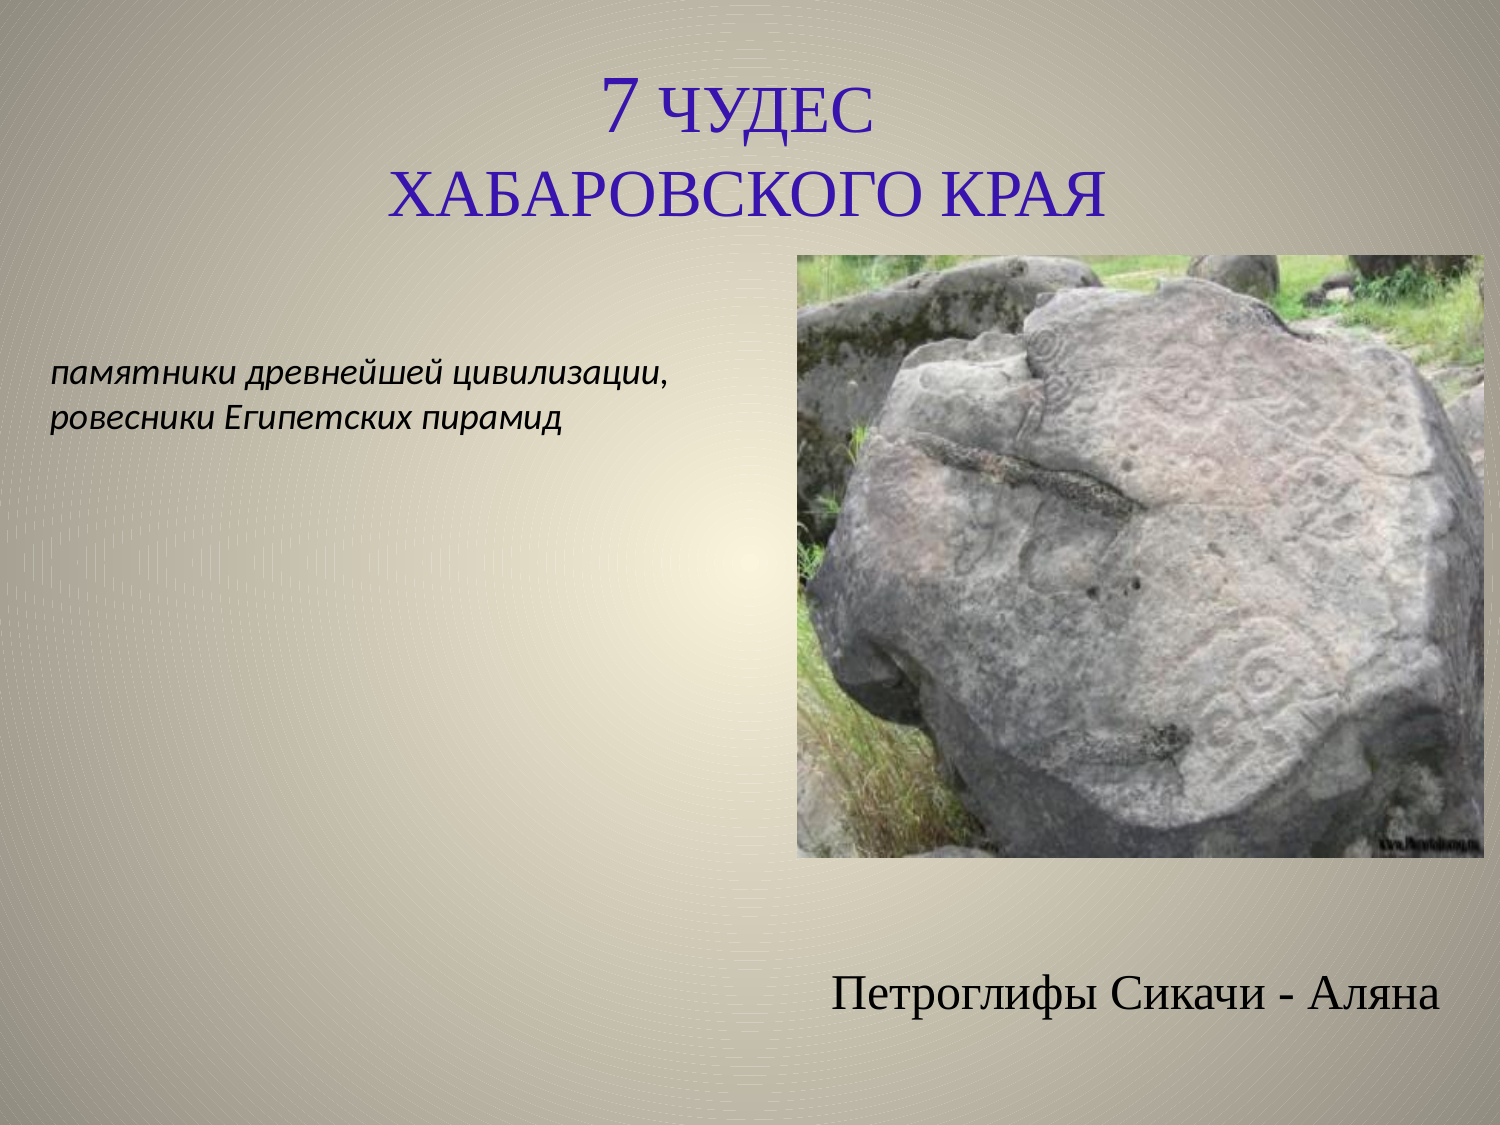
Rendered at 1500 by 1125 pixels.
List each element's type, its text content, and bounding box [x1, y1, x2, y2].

text_box Петроглифы Сикачи - Аляна [792, 952, 1480, 1027]
text_box памятники древнейшей цивилизации, ровесники Египетских пирамид [35, 339, 786, 445]
title 7 ЧУДЕС ХАБАРОВСКОГО КРАЯ [69, 42, 1425, 238]
picture [796, 255, 1484, 858]
